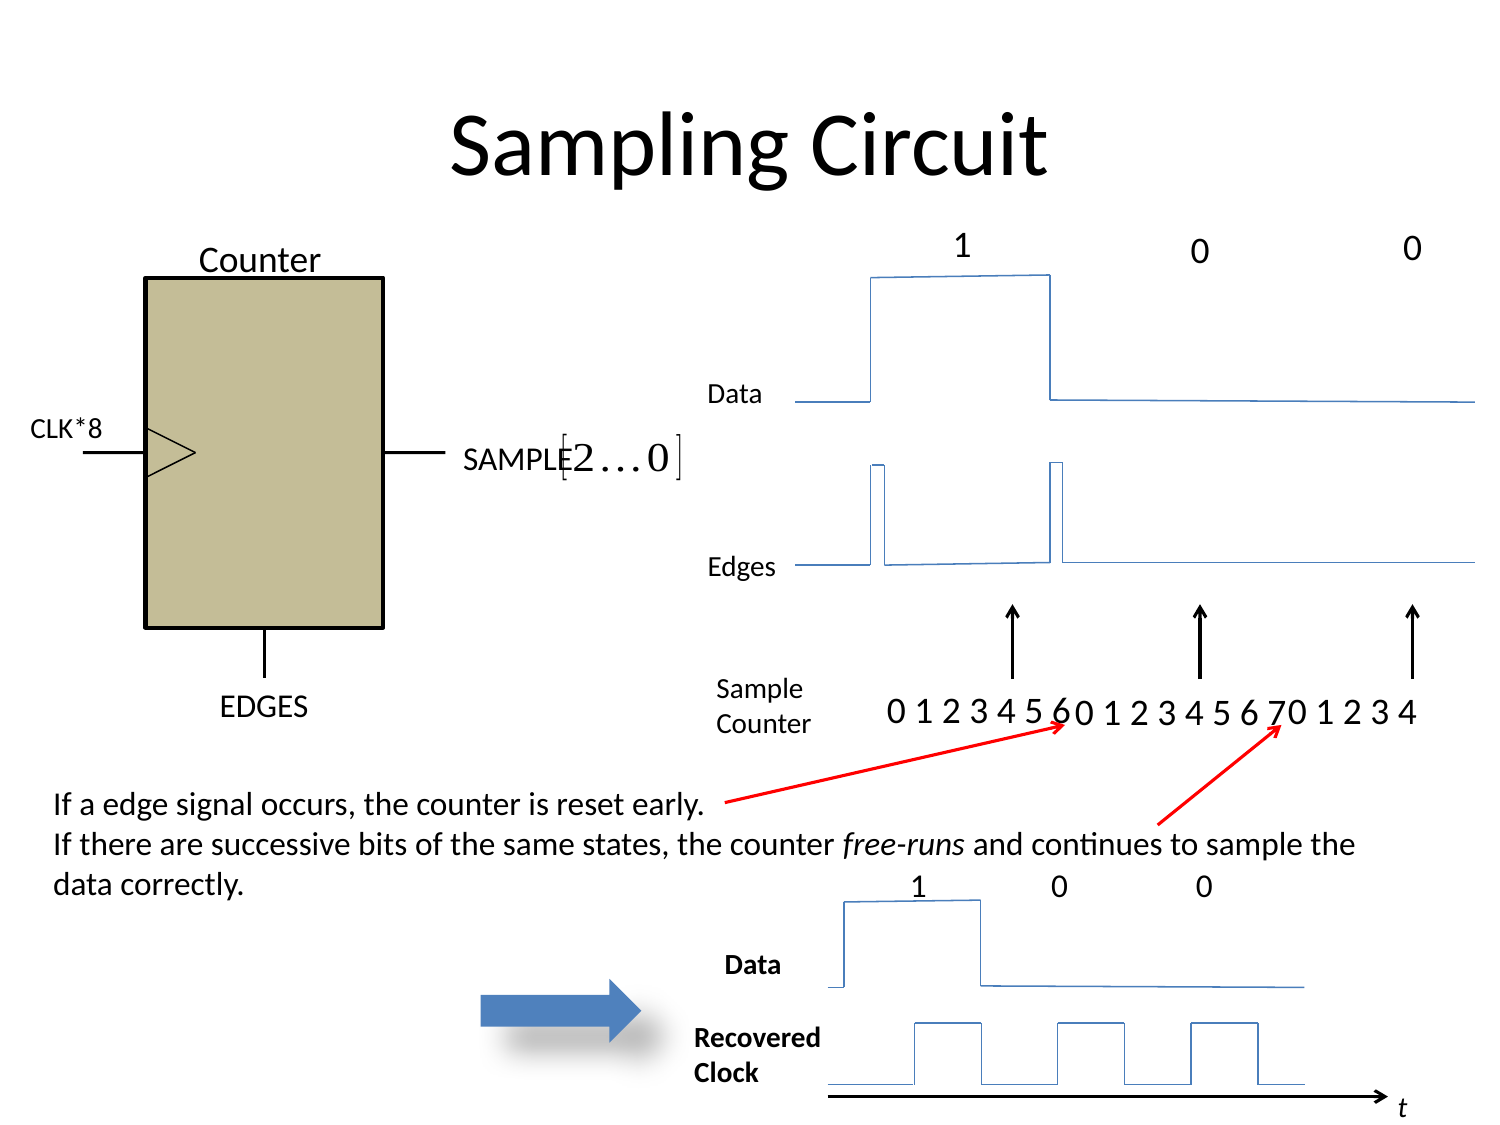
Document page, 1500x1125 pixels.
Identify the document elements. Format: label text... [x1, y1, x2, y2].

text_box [700, 603, 1434, 748]
text_box Edges [692, 539, 792, 590]
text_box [724, 724, 1066, 803]
text_box If a edge signal occurs, the counter is reset early. If there are successive bits of the same states, the counter free-runs and continues to sample the data correctly. [38, 774, 1426, 955]
text_box t [1387, 1081, 1413, 1125]
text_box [1157, 724, 1282, 826]
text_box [480, 856, 1389, 1097]
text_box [884, 562, 1046, 566]
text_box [14, 227, 684, 733]
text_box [691, 212, 1476, 418]
title Sampling Circuit [75, 45, 1425, 226]
